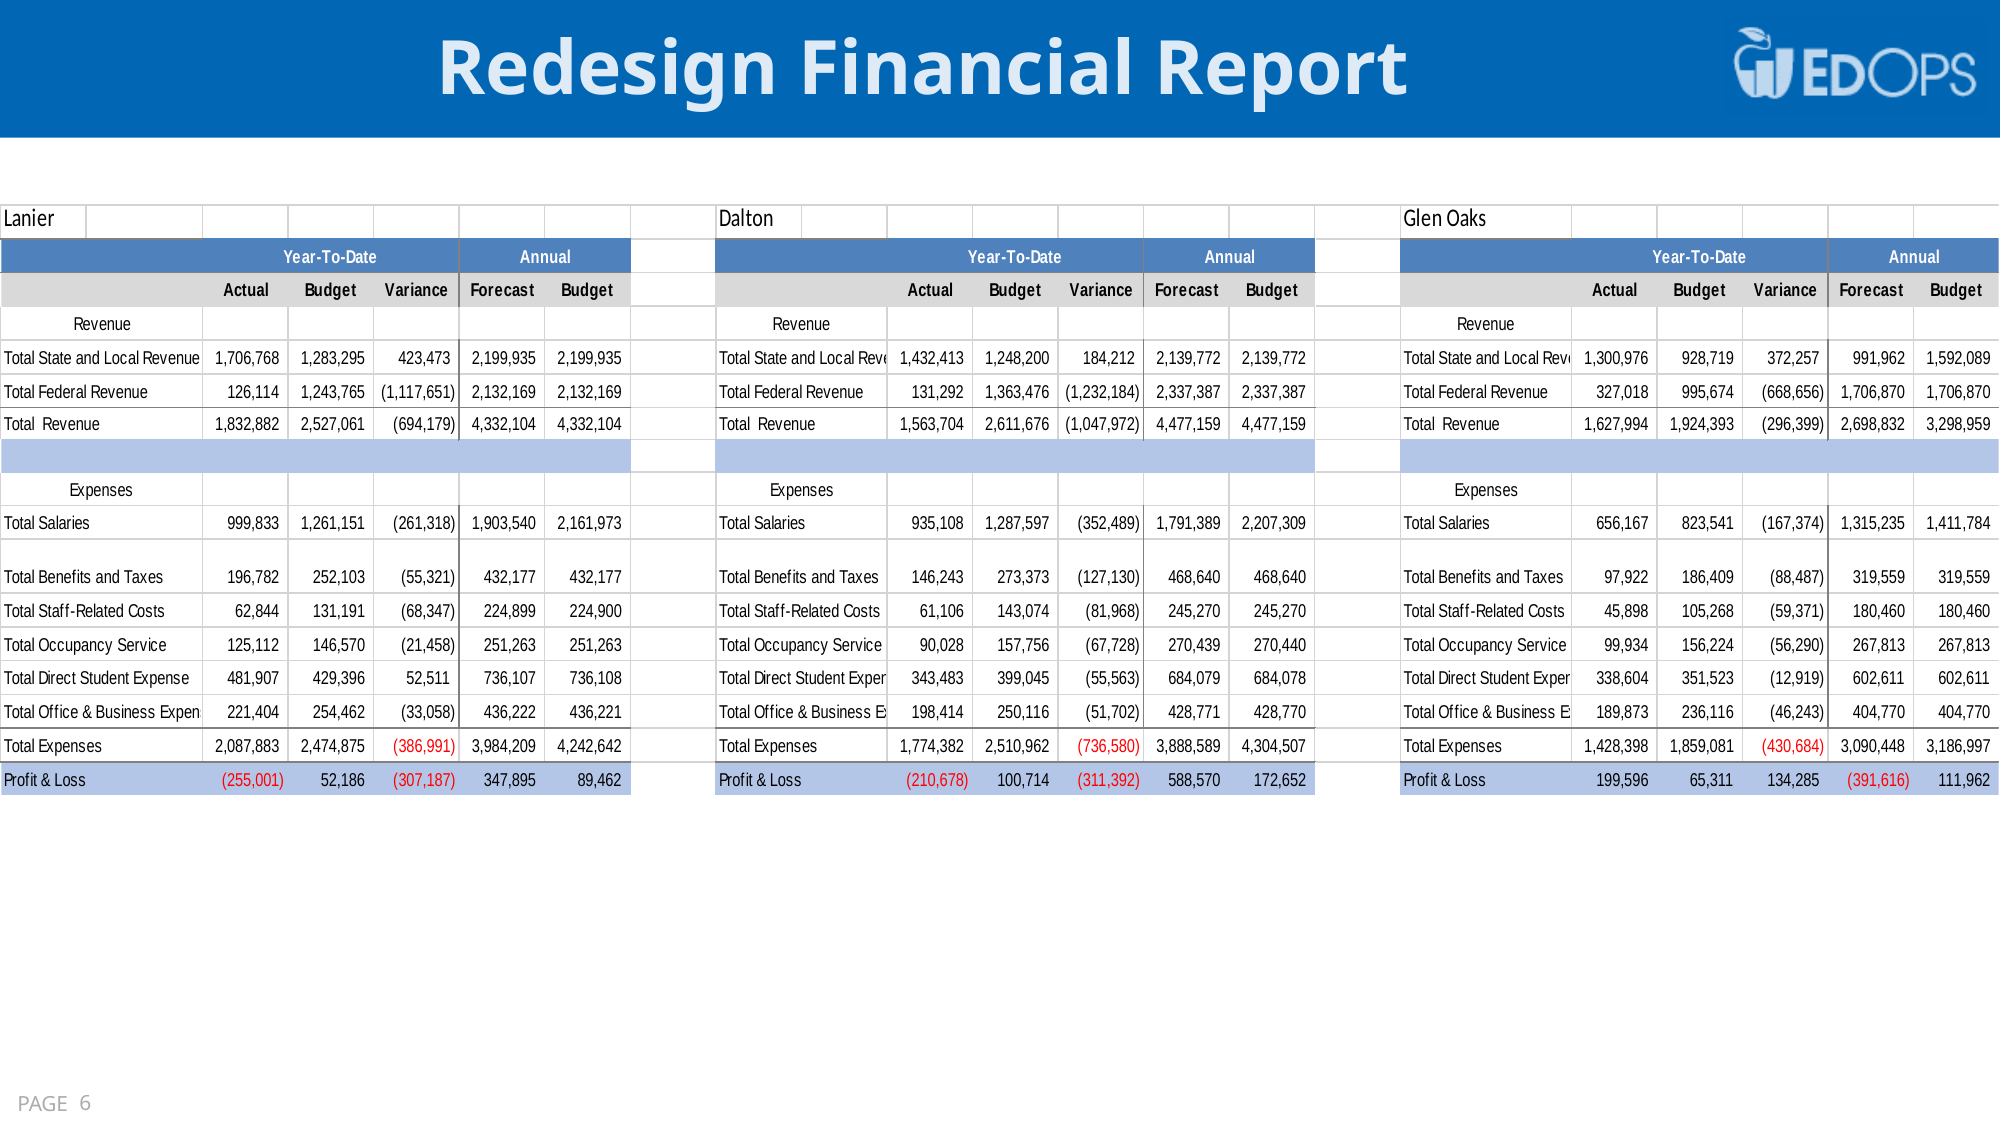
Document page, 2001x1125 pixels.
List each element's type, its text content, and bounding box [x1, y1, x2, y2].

picture [0, 204, 2000, 797]
text_box Redesign Financial Report [31, 11, 2000, 117]
